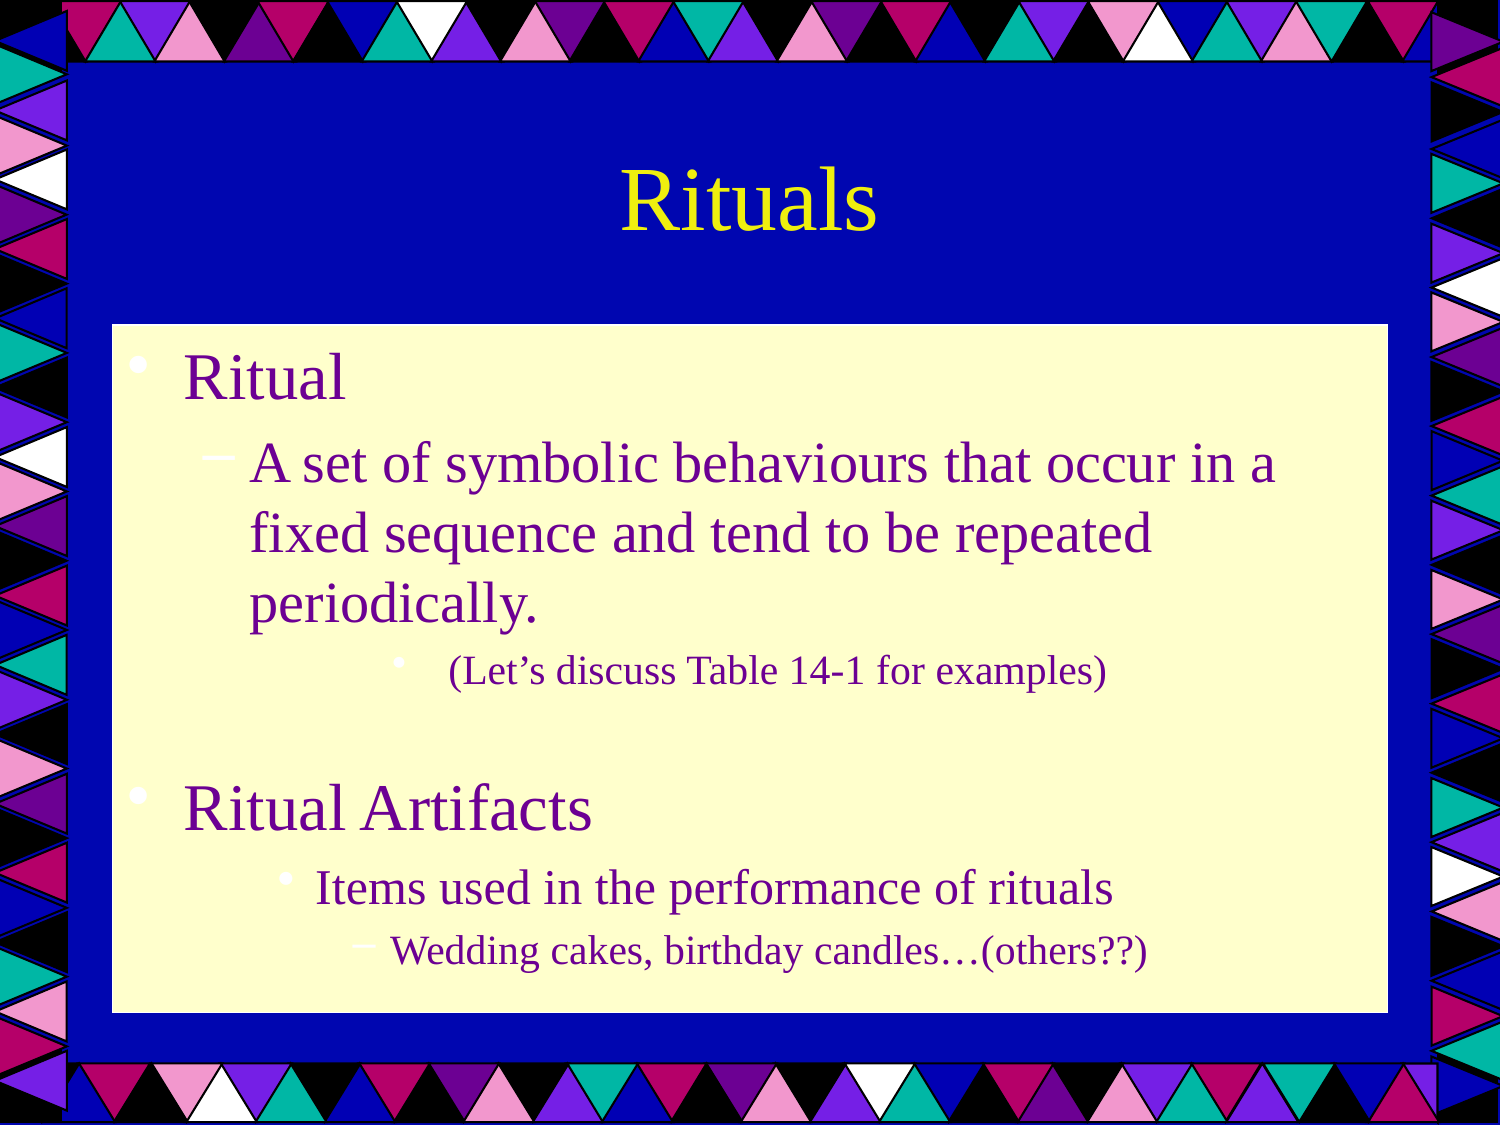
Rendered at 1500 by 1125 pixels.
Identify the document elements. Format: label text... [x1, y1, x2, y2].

title Rituals [112, 99, 1388, 288]
list Ritual A set of symbolic behaviours that occur in a fixed sequence and tend to be repeated periodically. (Let’s discuss Table 14-1 for examples) Ritual Artifacts Items used in the performance of rituals Wedding cakes, birthday candles…(others??) [112, 324, 1388, 1013]
